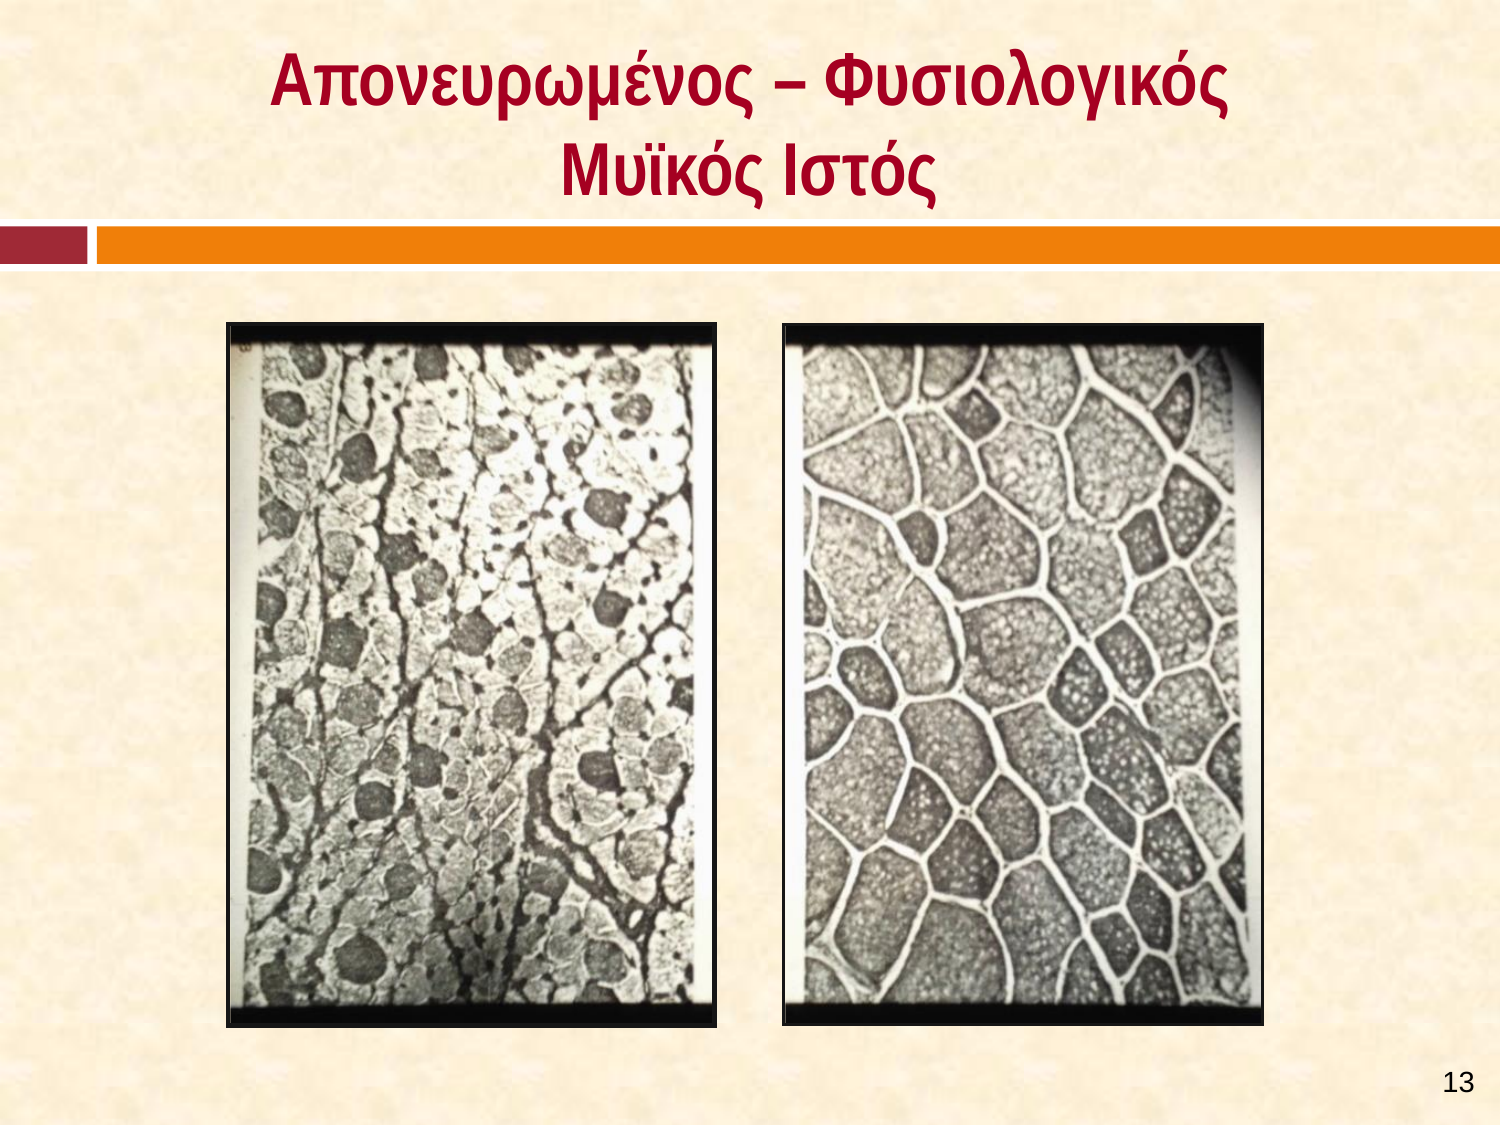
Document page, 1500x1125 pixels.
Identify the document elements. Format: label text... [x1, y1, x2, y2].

picture [0, 0, 1500, 219]
slide_number 12 [1139, 1027, 1491, 1107]
title Απονευρωμένος – Φυσιολογικός Μυϊκός Ιστός [74, 30, 1426, 211]
picture [0, 272, 1500, 1125]
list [229, 325, 713, 1024]
